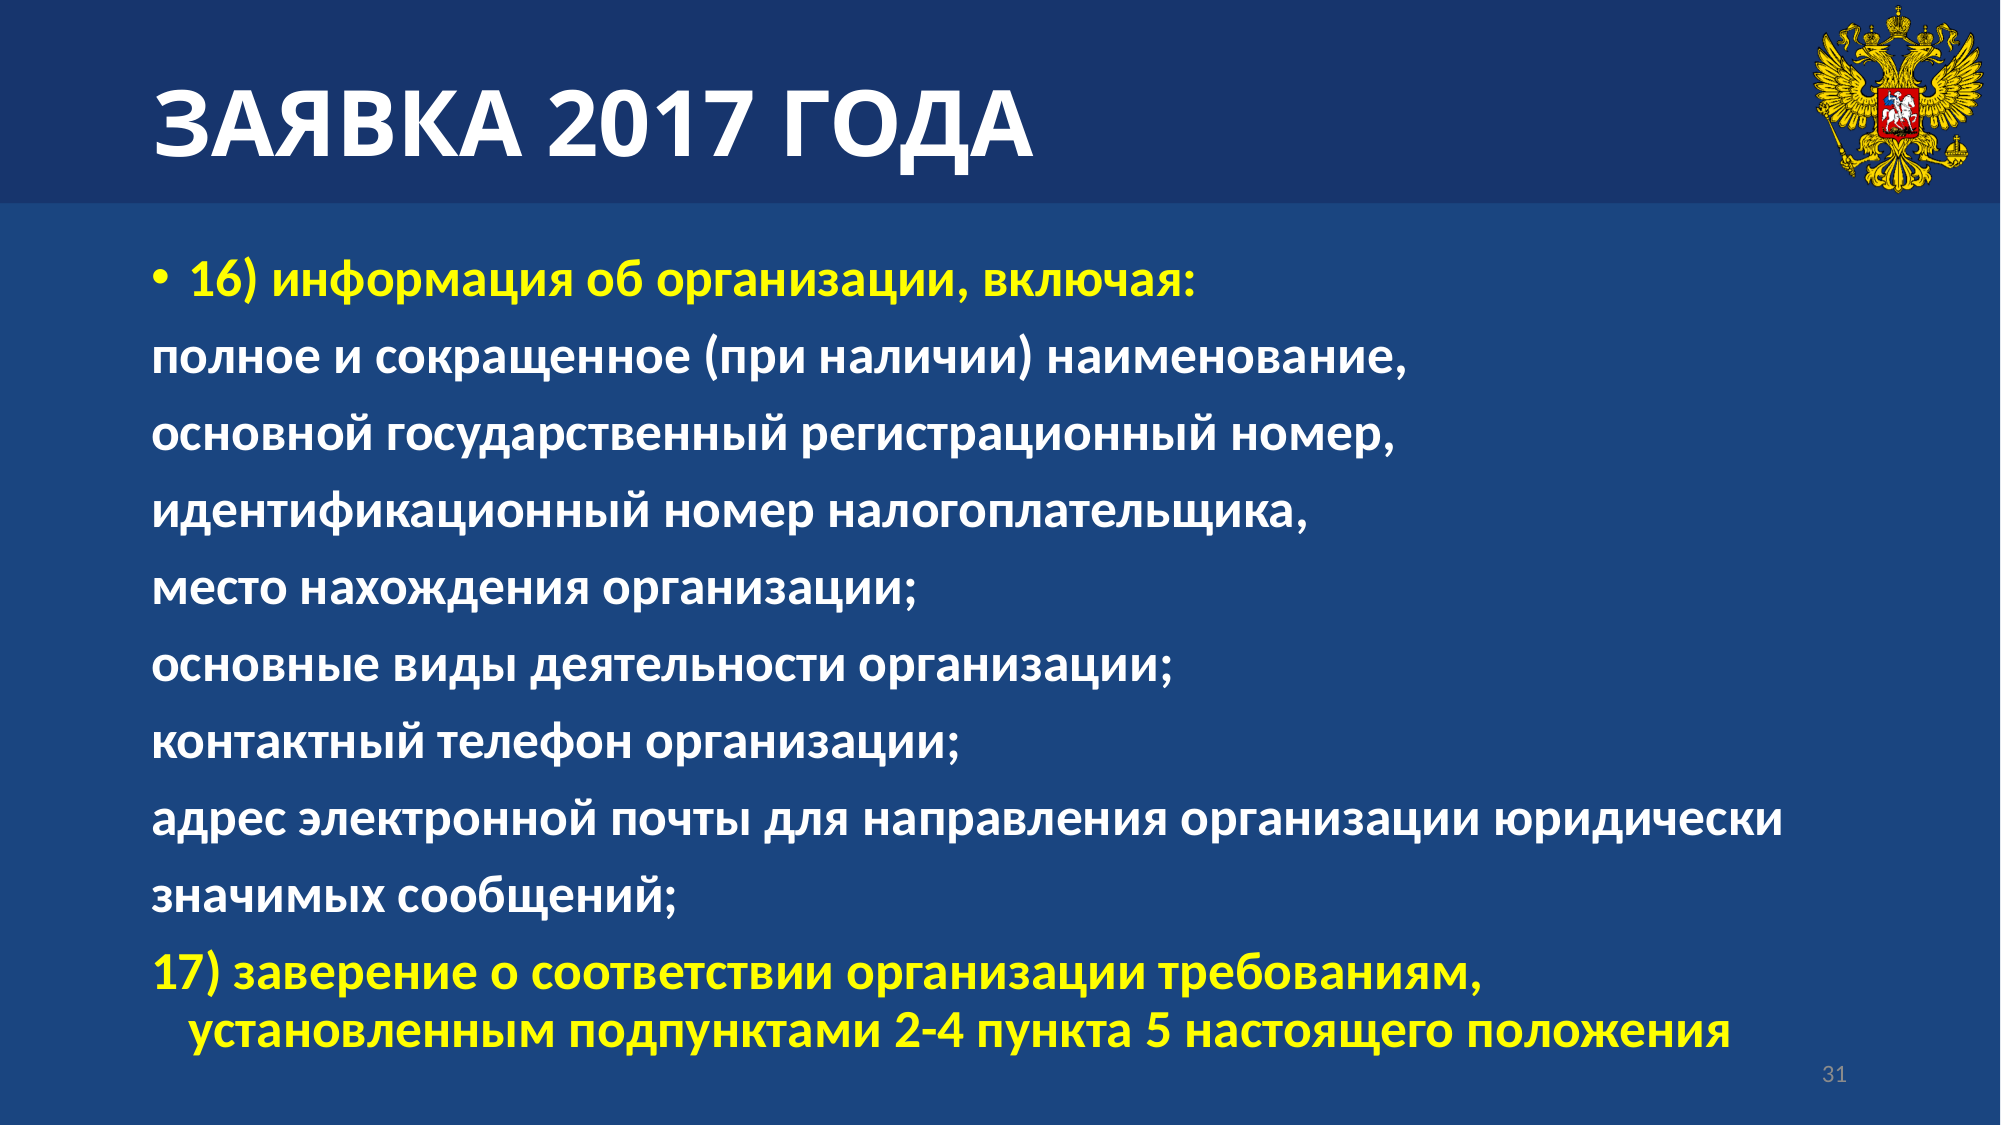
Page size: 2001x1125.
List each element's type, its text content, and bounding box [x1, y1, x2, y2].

slide_number 31 [1412, 1042, 1863, 1103]
title ЗАЯВКА 2017 ГОДА [137, 59, 1863, 193]
picture [0, 0, 2001, 1125]
list 16) информация об организации, включая: полное и сокращенное (при наличии) наименование, основной государственный регистрационный номер, идентификационный номер налогоплательщика, место нахождения организации; основные виды деятельности организации; контактный телефон организации; адрес электронной почты для направления организации юридически значимых сообщений; 17) заверение о соответствии организации требованиям, установленным подпунктами 2-4 пункта 5 настоящего положения [136, 243, 1861, 1076]
